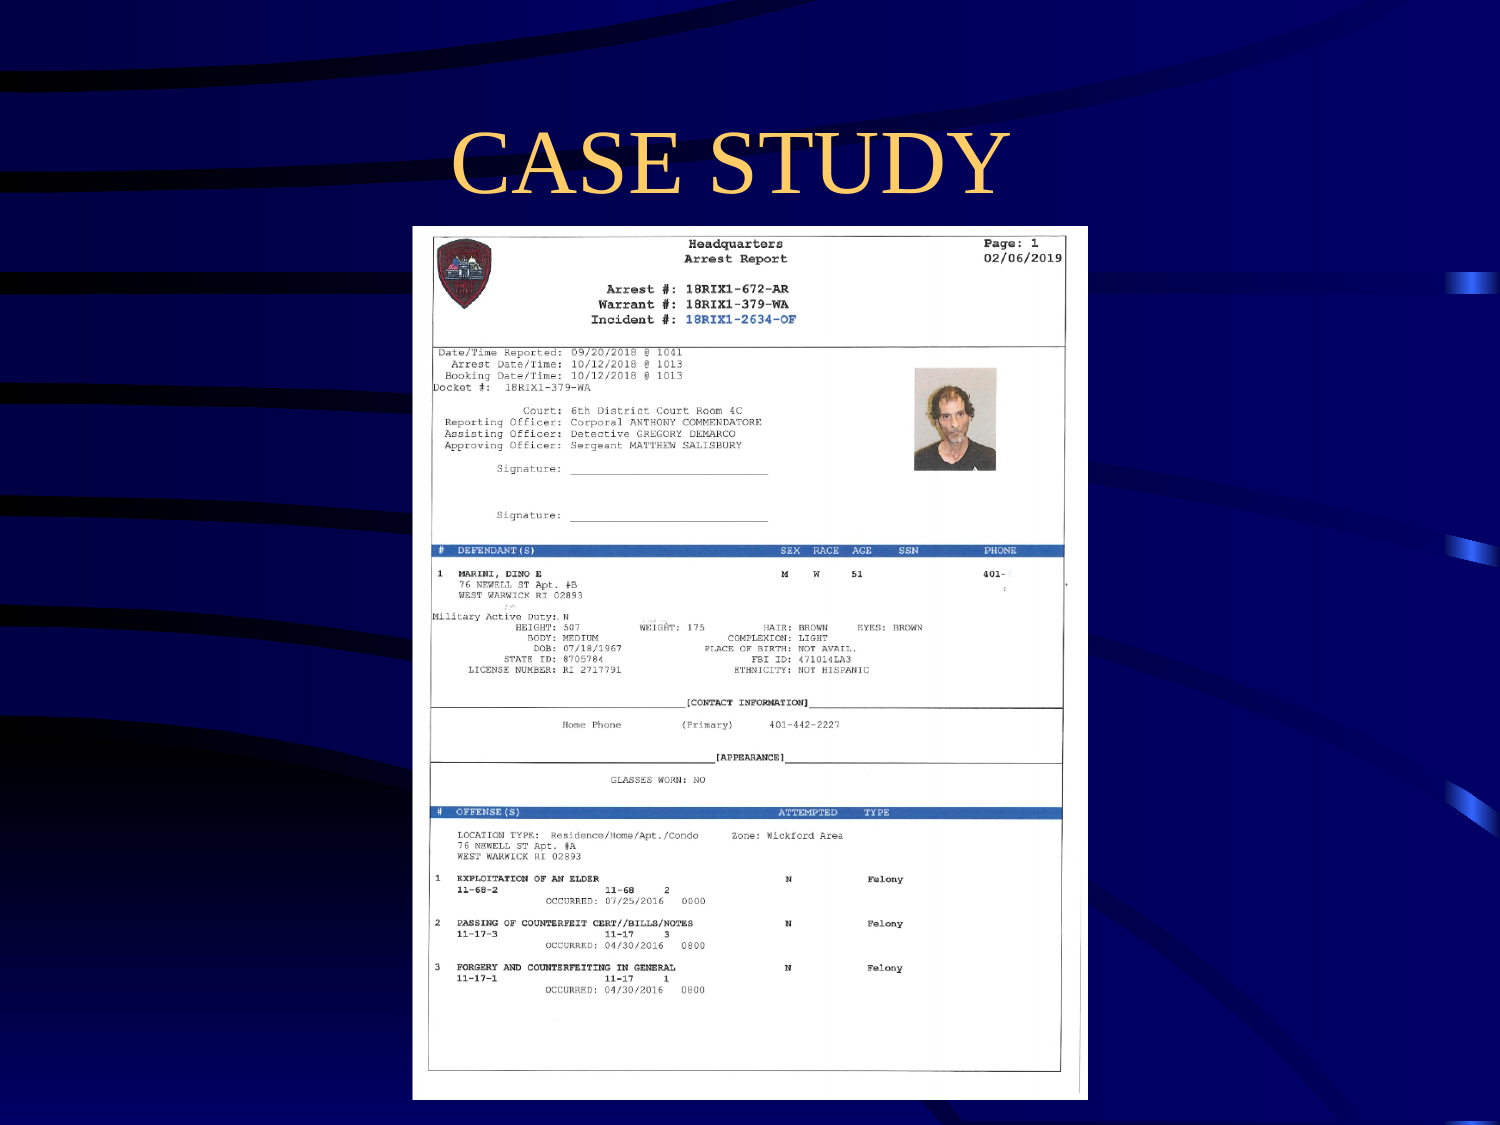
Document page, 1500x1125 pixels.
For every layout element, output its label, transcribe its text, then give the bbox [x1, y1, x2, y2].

picture [413, 227, 1088, 324]
picture [413, 1000, 1088, 1099]
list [313, 324, 1187, 1000]
title CASE STUDY [112, 25, 1388, 288]
